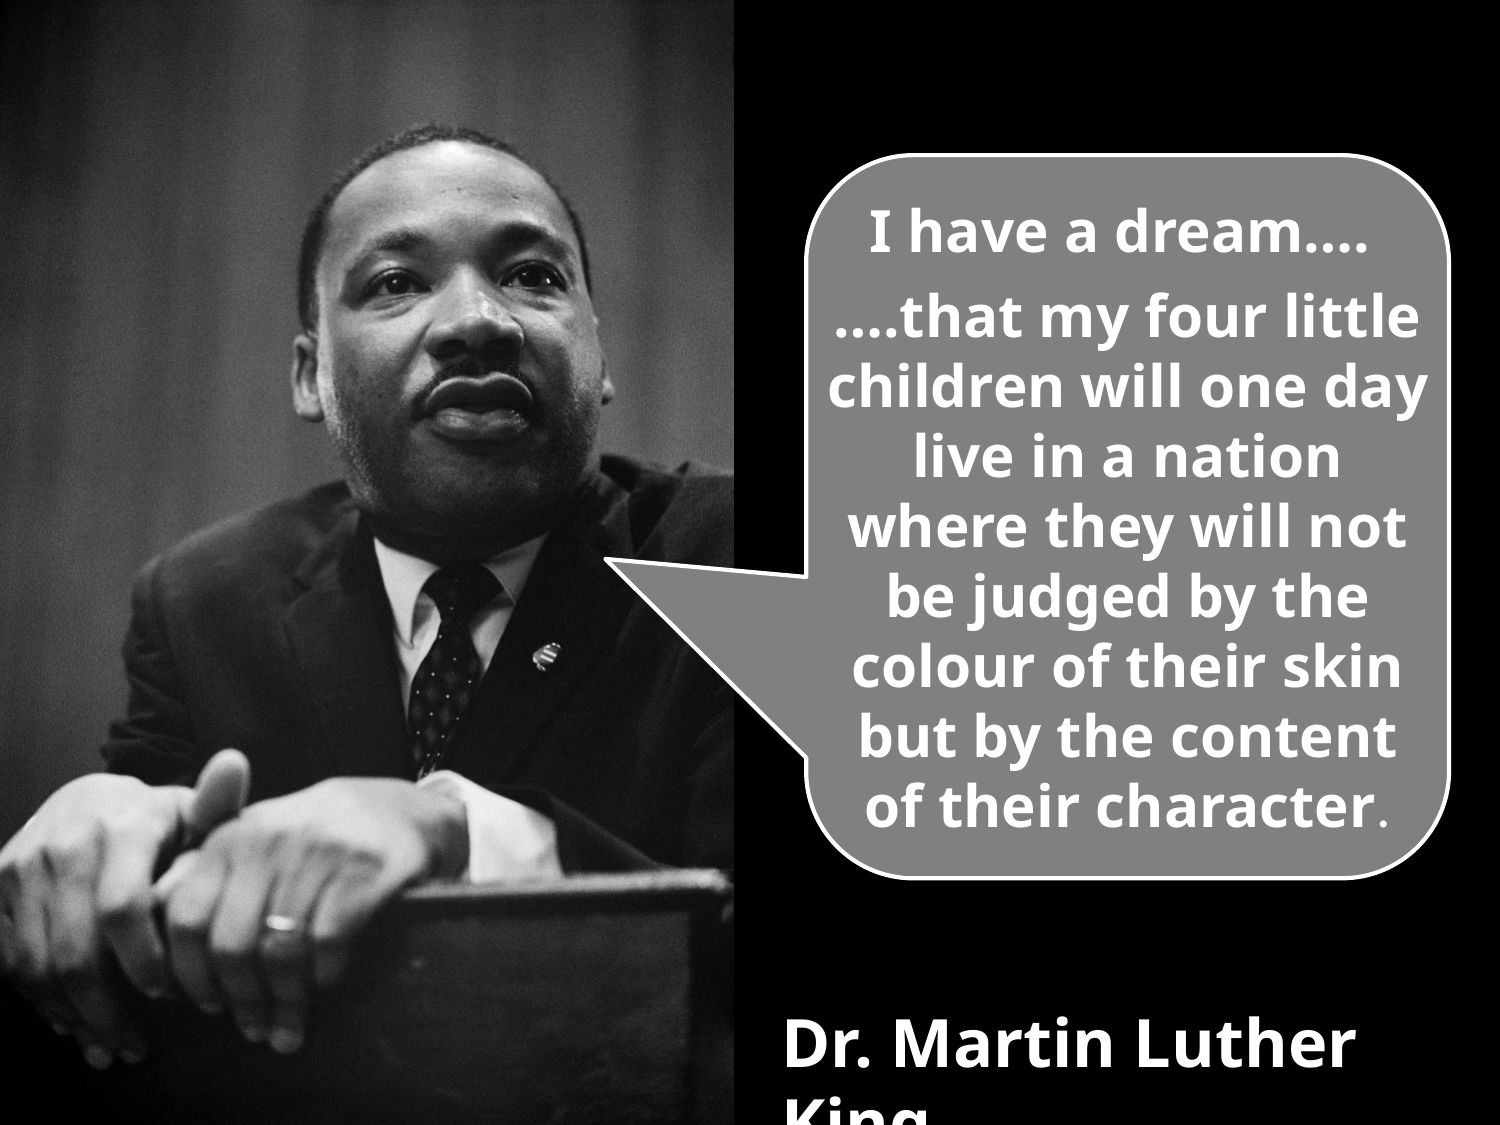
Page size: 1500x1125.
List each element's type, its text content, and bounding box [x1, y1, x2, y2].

text_box I have a dream…. [739, 153, 1452, 793]
text_box I have a dream…. [834, 847, 1421, 881]
text_box ….that my four little children will one day live in a nation where they will not be judged by the colour of their skin but by the content of their character. [806, 272, 1449, 847]
text_box Dr. Martin Luther King [766, 993, 1500, 1125]
picture [0, 0, 734, 1125]
